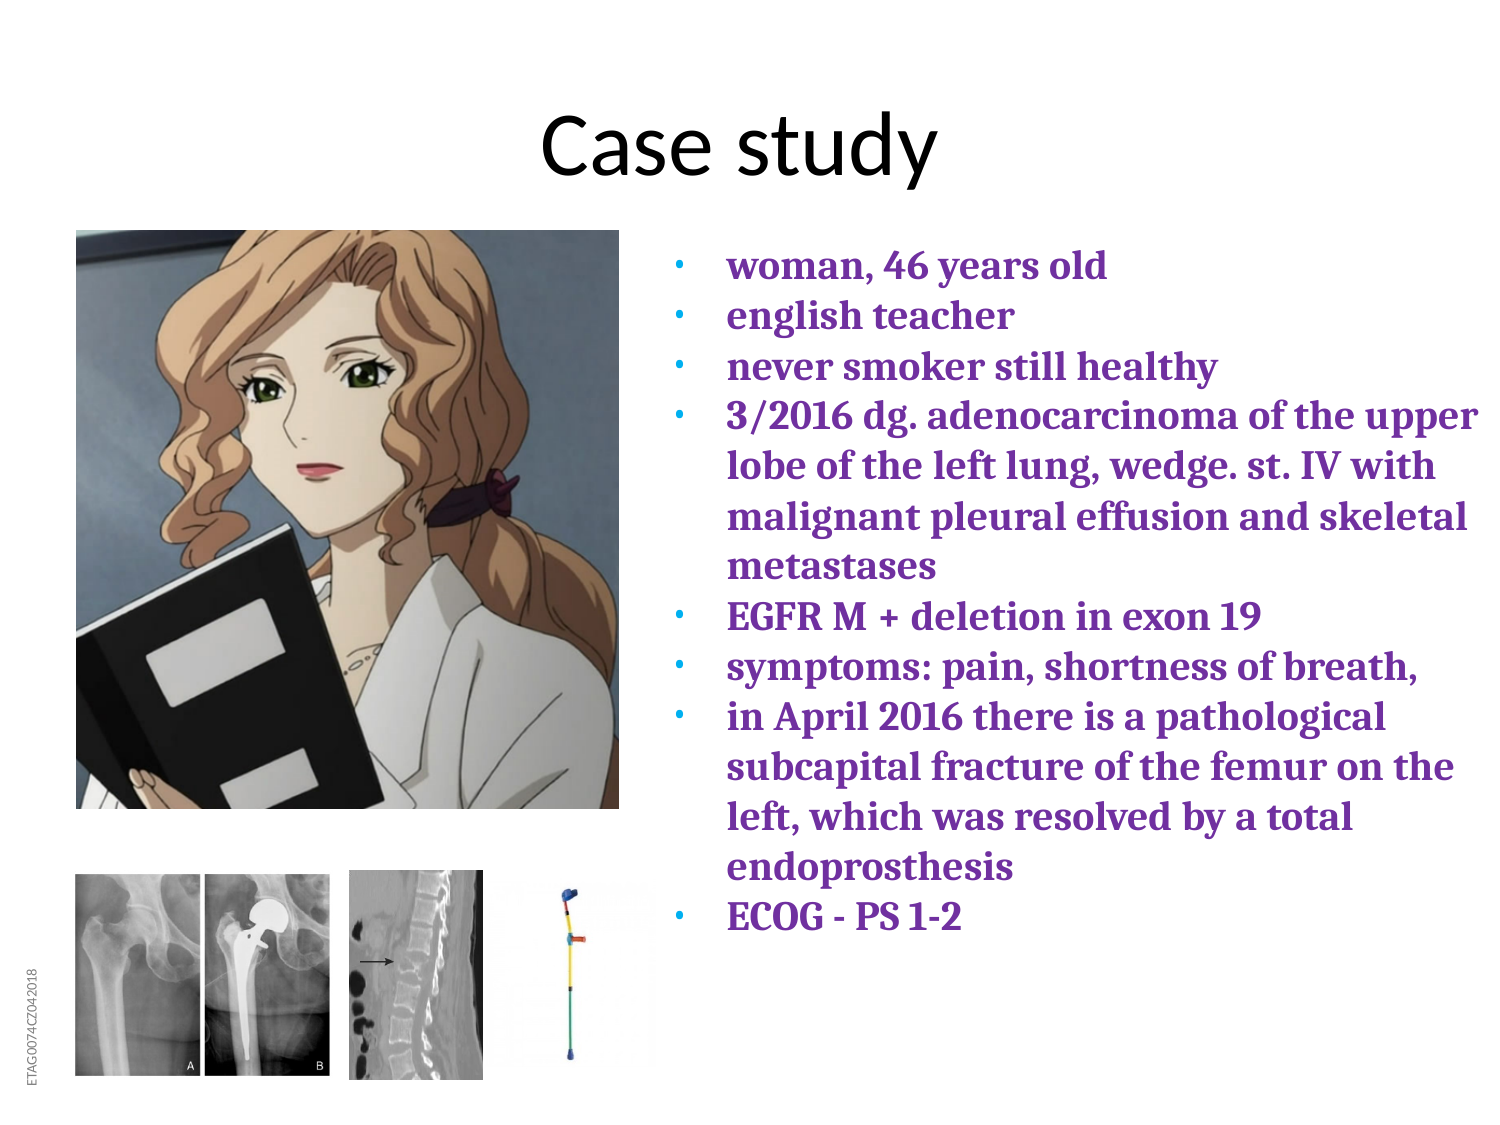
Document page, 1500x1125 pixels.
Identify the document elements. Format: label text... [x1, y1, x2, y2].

title Case study [75, 45, 1425, 233]
picture [76, 230, 619, 809]
text_box woman, 46 years old english teacher never smoker still healthy 3/2016 dg. adenocarcinoma of the upper lobe of the left lung, wedge. st. IV with malignant pleural effusion and skeletal metastases EGFR M + deletion in exon 19 symptoms: pain, shortness of breath, in April 2016 there is a pathological subcapital fracture of the femur on the left, which was resolved by a total endoprosthesis ECOG - PS 1-2 [655, 230, 1500, 944]
picture [70, 869, 339, 1081]
picture [348, 833, 656, 1115]
